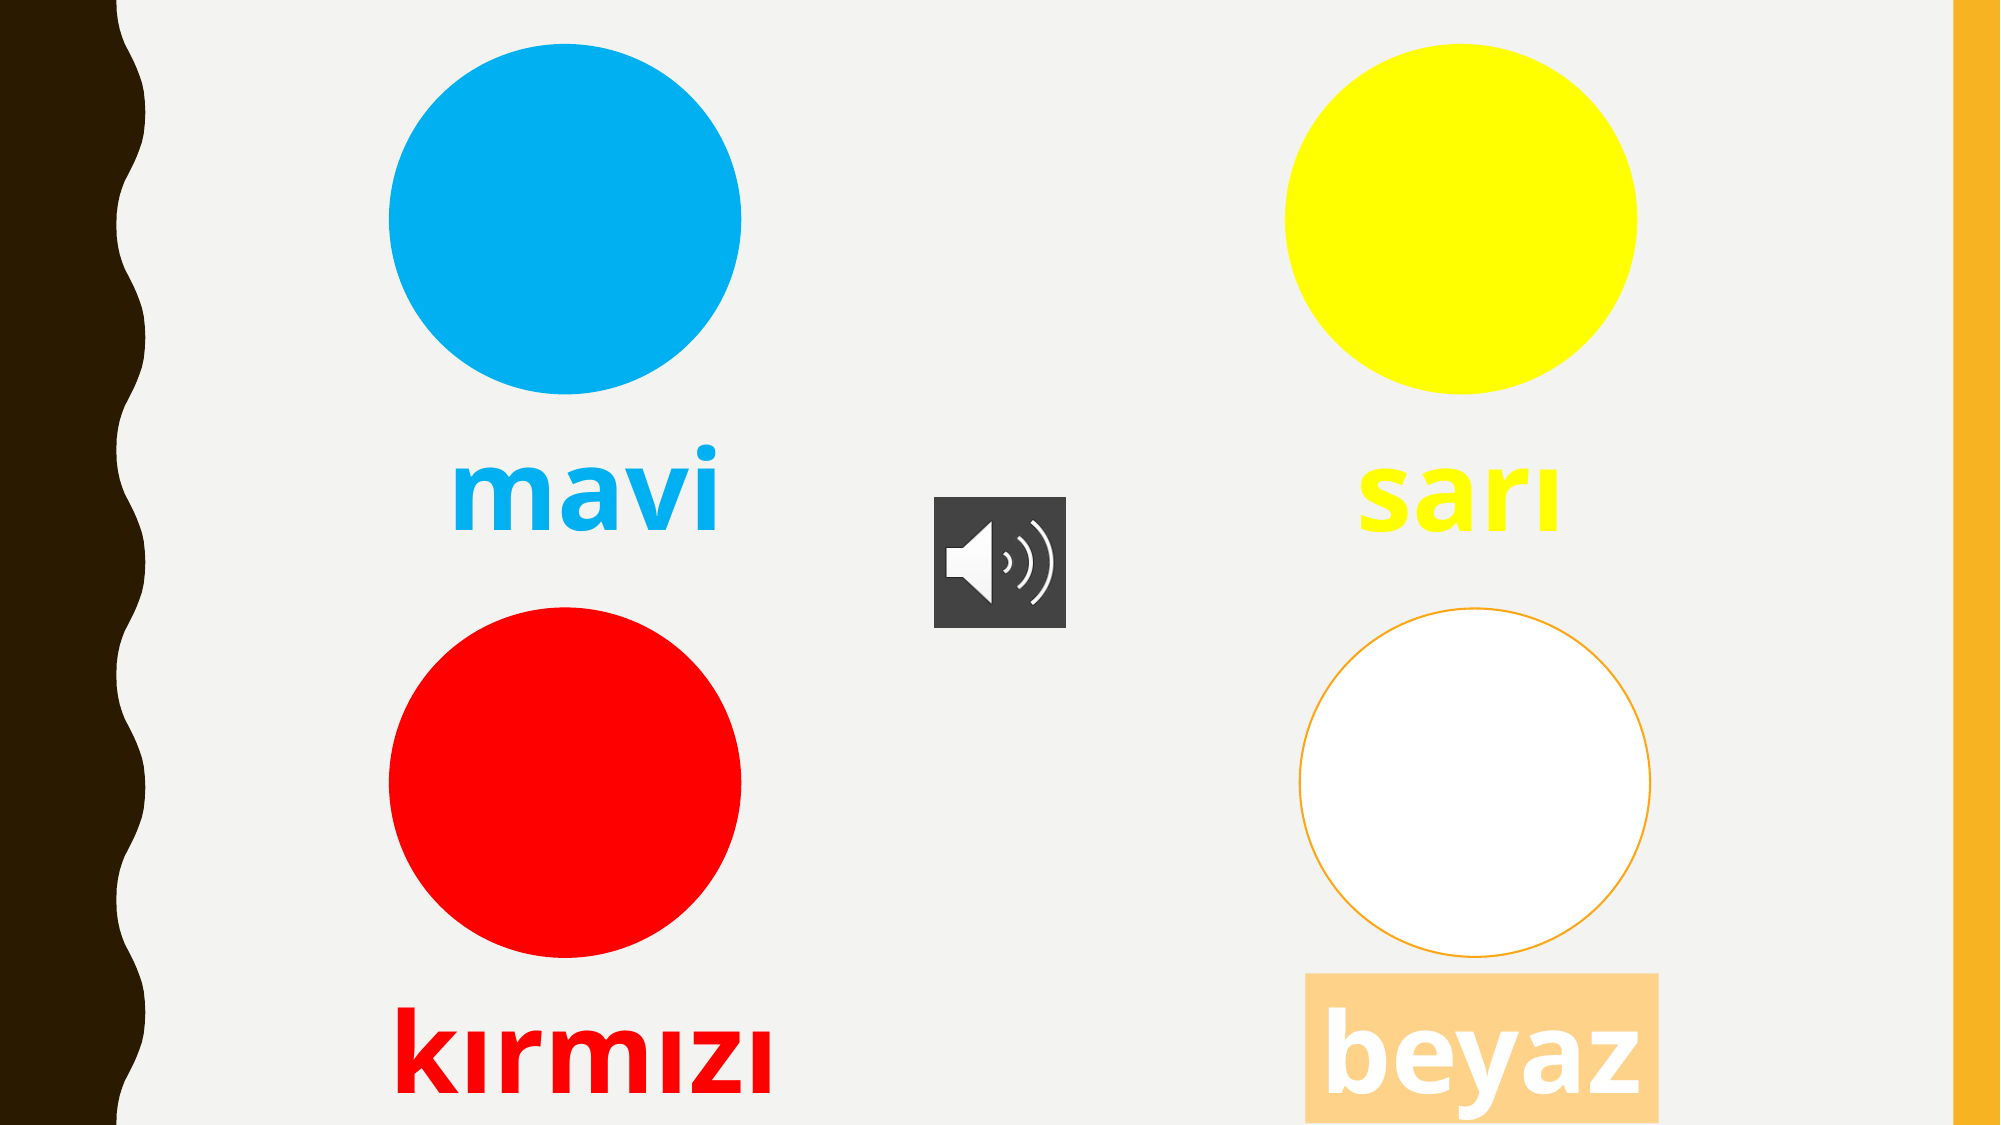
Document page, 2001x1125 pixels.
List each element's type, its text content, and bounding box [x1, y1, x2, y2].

text_box [388, 607, 742, 958]
text_box [388, 43, 742, 395]
text_box beyaz [1305, 973, 1659, 1124]
text_box [1298, 607, 1652, 958]
picture [933, 495, 1067, 630]
text_box kırmızı [374, 973, 806, 1124]
text_box sarı [1342, 411, 1651, 561]
text_box mavi [432, 410, 741, 561]
text_box [1284, 43, 1638, 395]
